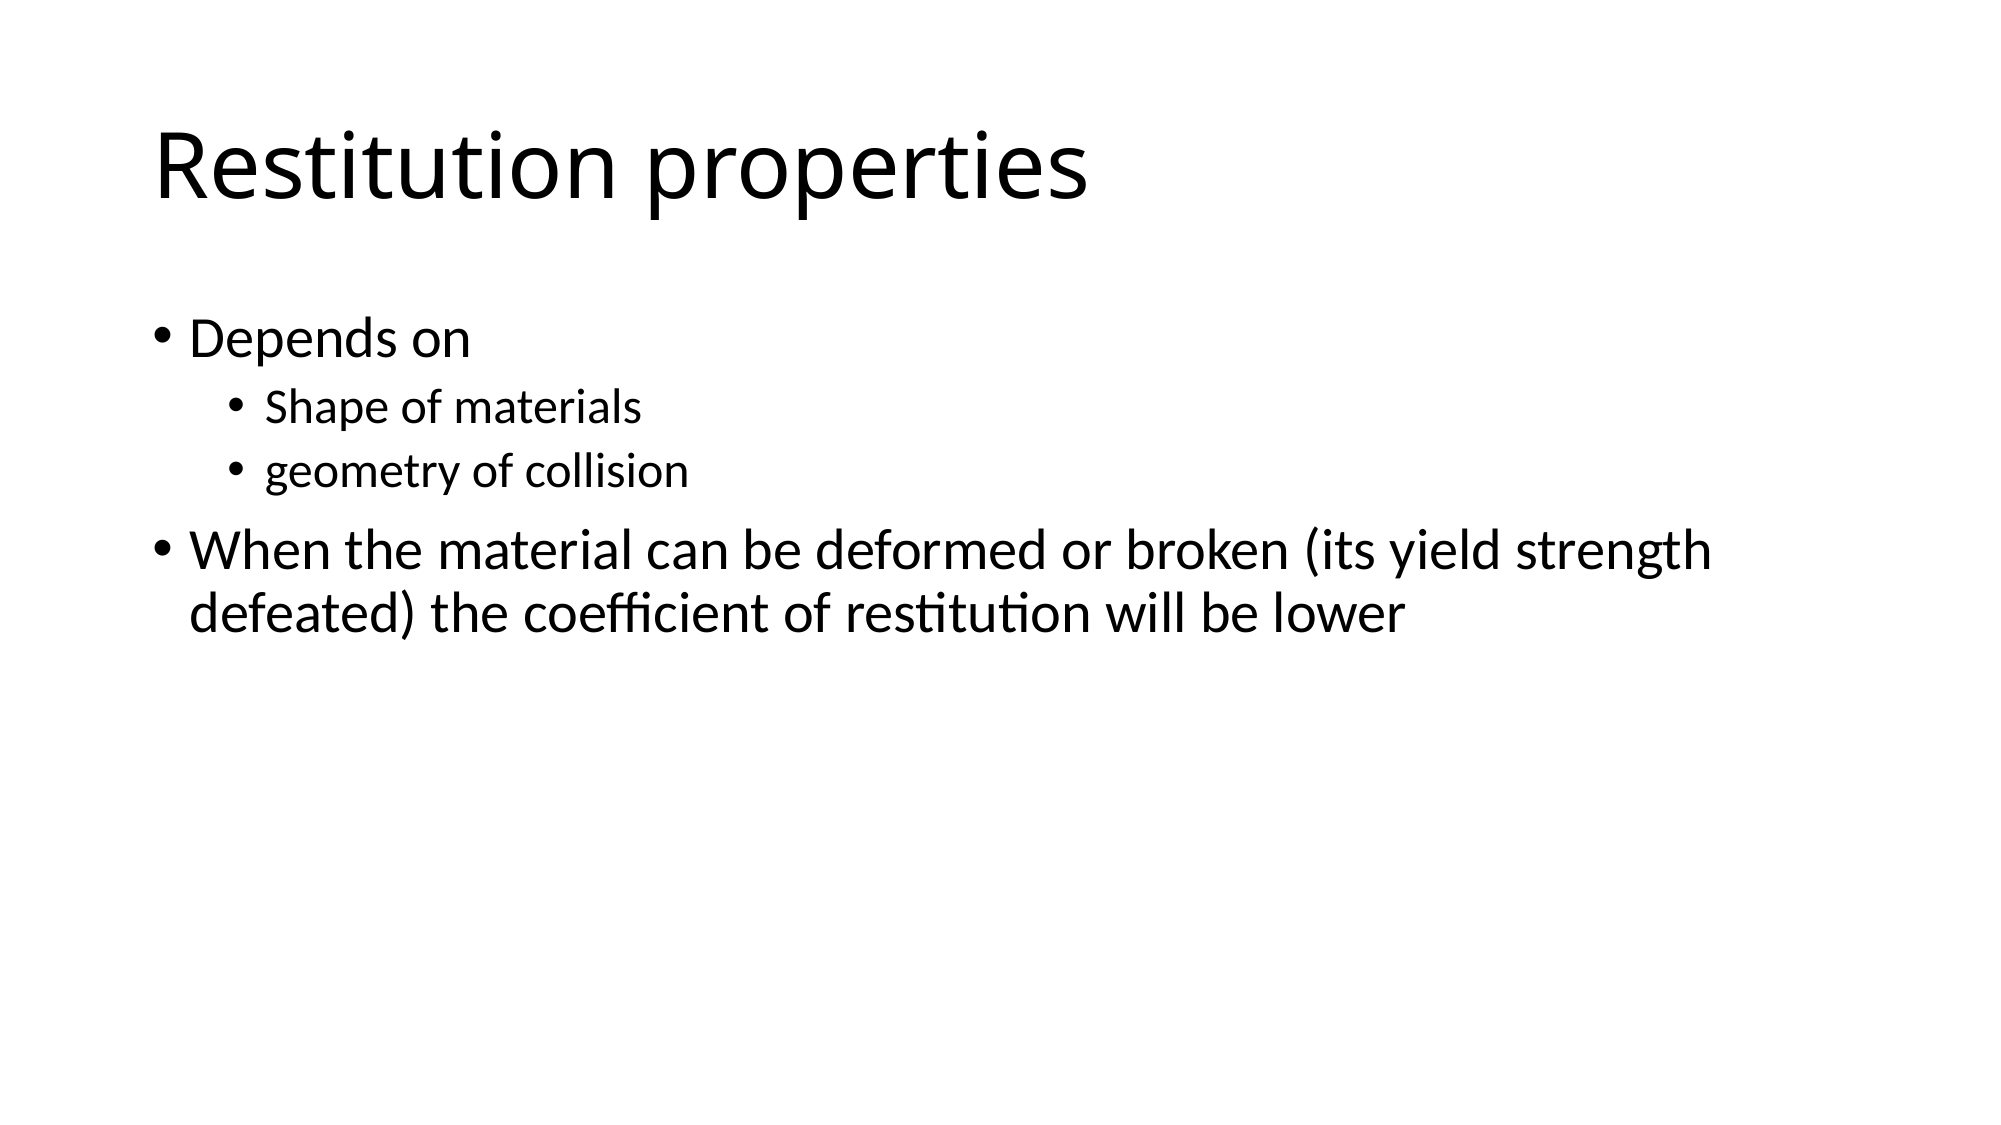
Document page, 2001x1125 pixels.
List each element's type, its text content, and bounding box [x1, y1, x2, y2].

title Restitution properties [137, 59, 1863, 278]
list Depends on Shape of materials geometry of collision When the material can be deformed or broken (its yield strength defeated) the coefficient of restitution will be lower [137, 299, 1863, 1014]
